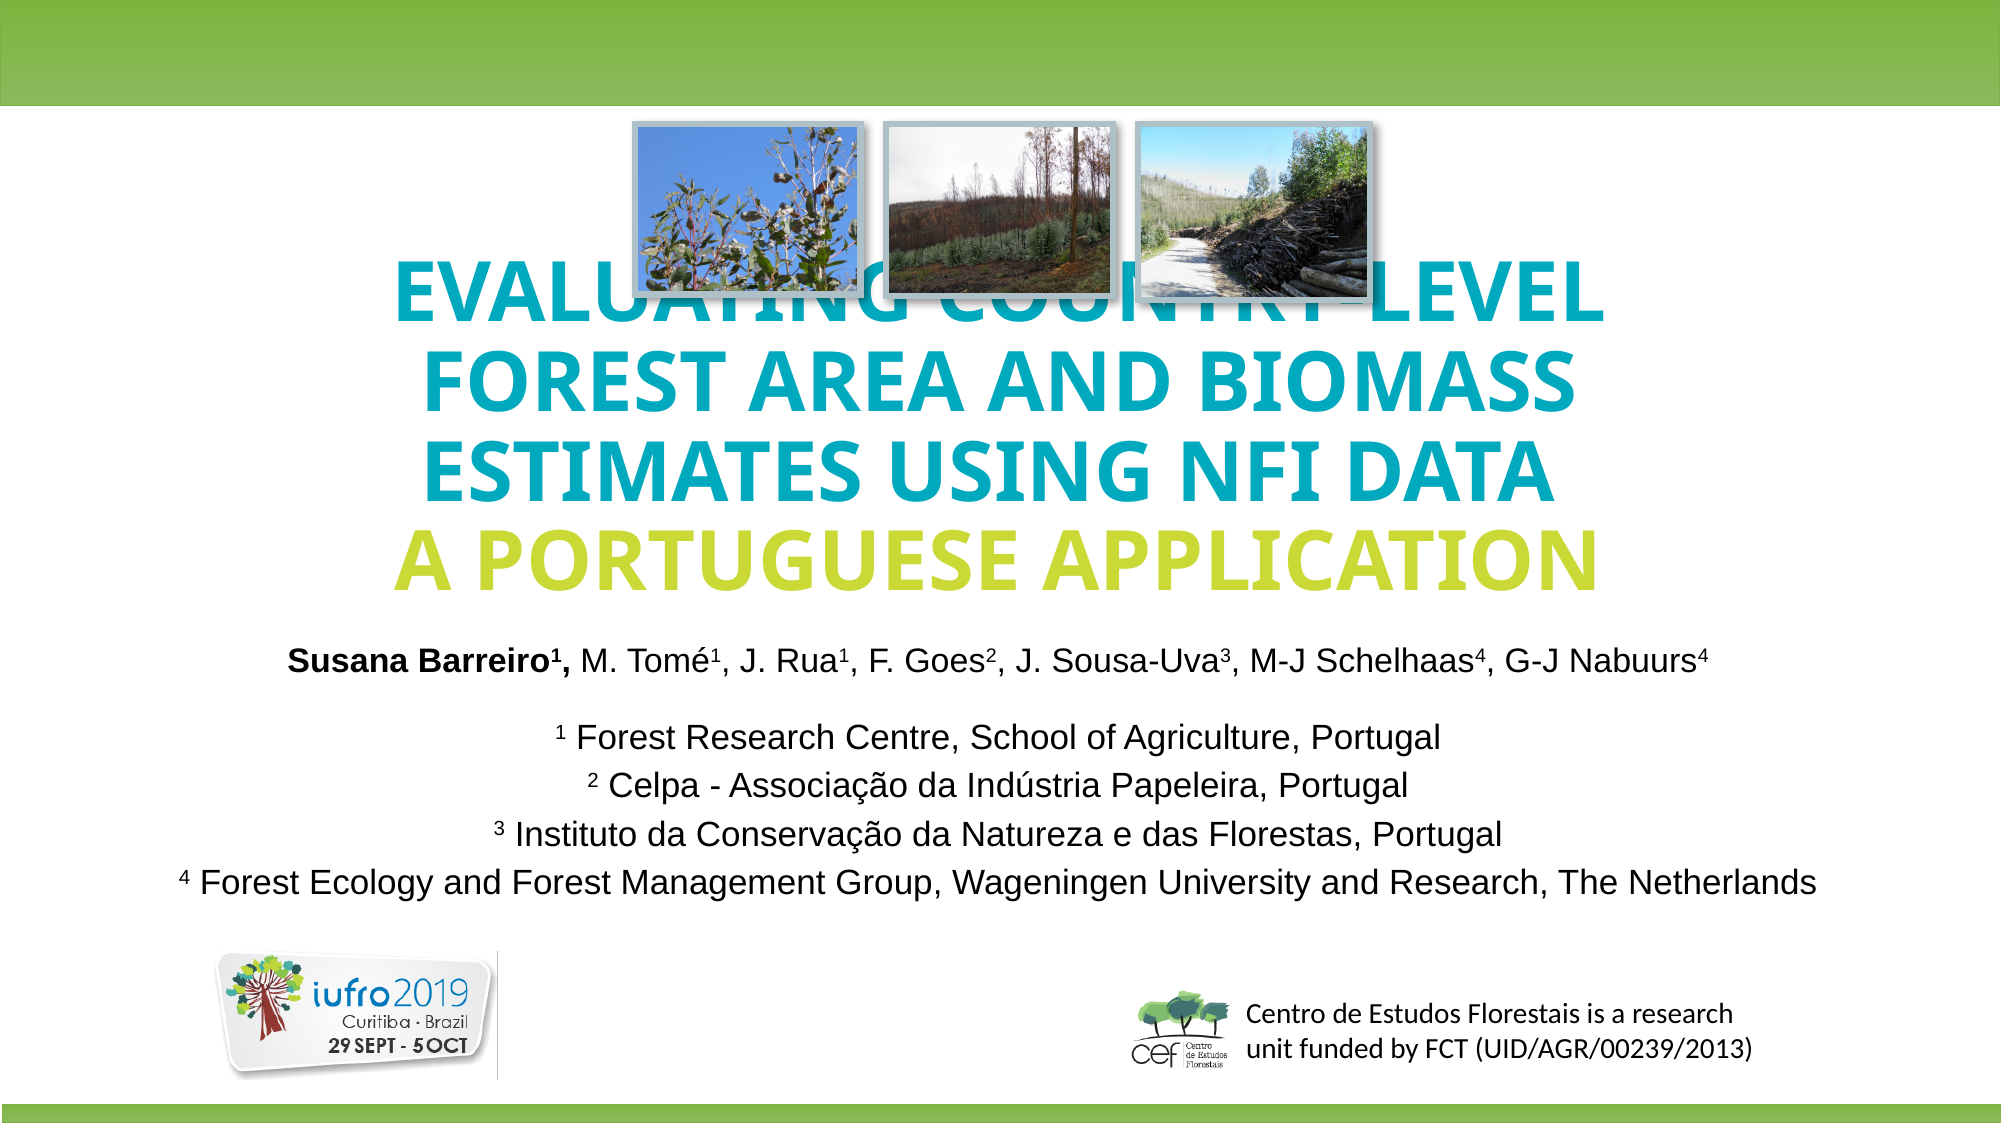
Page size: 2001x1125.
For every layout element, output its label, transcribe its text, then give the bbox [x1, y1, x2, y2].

subtitle Susana Barreiro1, M. Tomé1, J. Rua1, F. Goes2, J. Sousa-Uva3, M-J Schelhaas4, G-J Nabuurs4 1 Forest Research Centre, School of Agriculture, Portugal 2 Celpa - Associação da Indústria Papeleira, Portugal 3 Instituto da Conservação da Natureza e das Florestas, Portugal 4 Forest Ecology and Forest Management Group, Wageningen University and Research, The Netherlands [91, 642, 1905, 914]
picture [638, 127, 858, 292]
title Evaluating country-level forest area and biomass estimates using NFI data a Portuguese application [214, 241, 1784, 617]
picture [1141, 127, 1368, 297]
picture [1128, 977, 1232, 1080]
picture [888, 126, 1110, 293]
picture [214, 950, 498, 1080]
text_box Centro de Estudos Florestais is a research unit funded by FCT (UID/AGR/00239/2013) [1231, 986, 1784, 1107]
